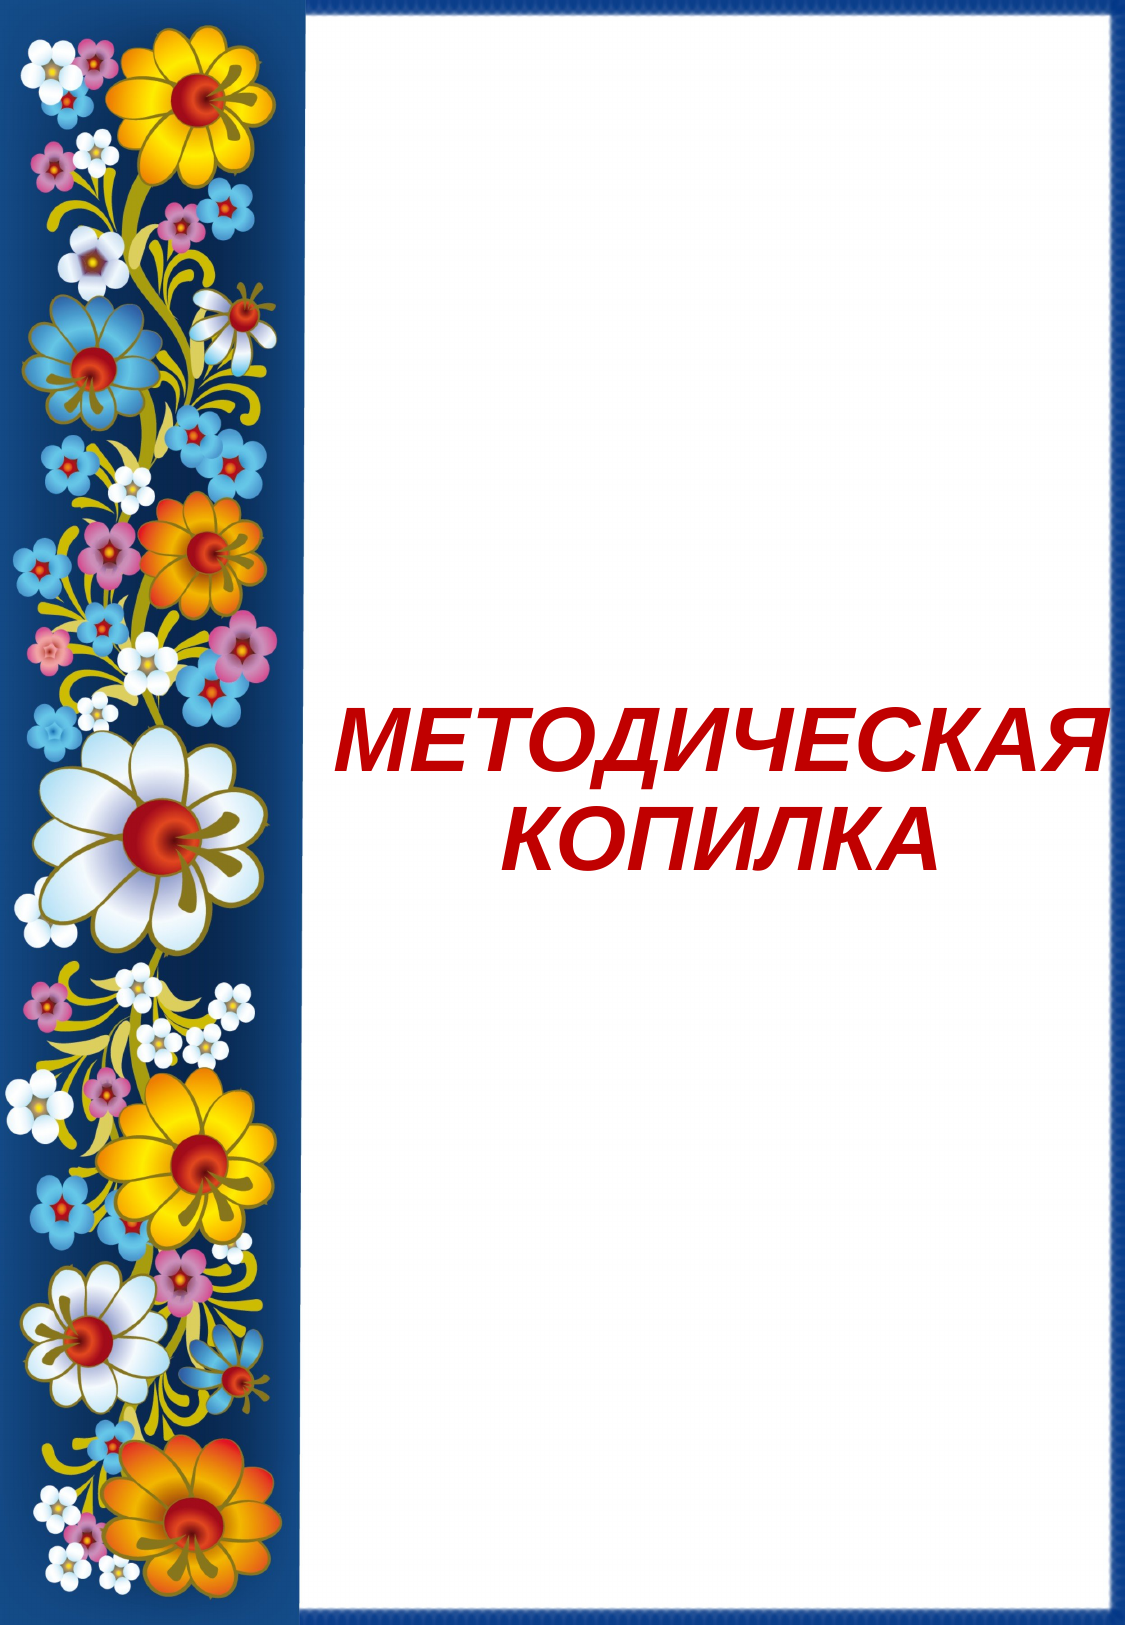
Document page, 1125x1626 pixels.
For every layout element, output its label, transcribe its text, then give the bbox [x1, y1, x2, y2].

picture [0, 0, 1125, 1625]
title МЕТОДИЧЕСКАЯ КОПИЛКА [233, 454, 1125, 898]
